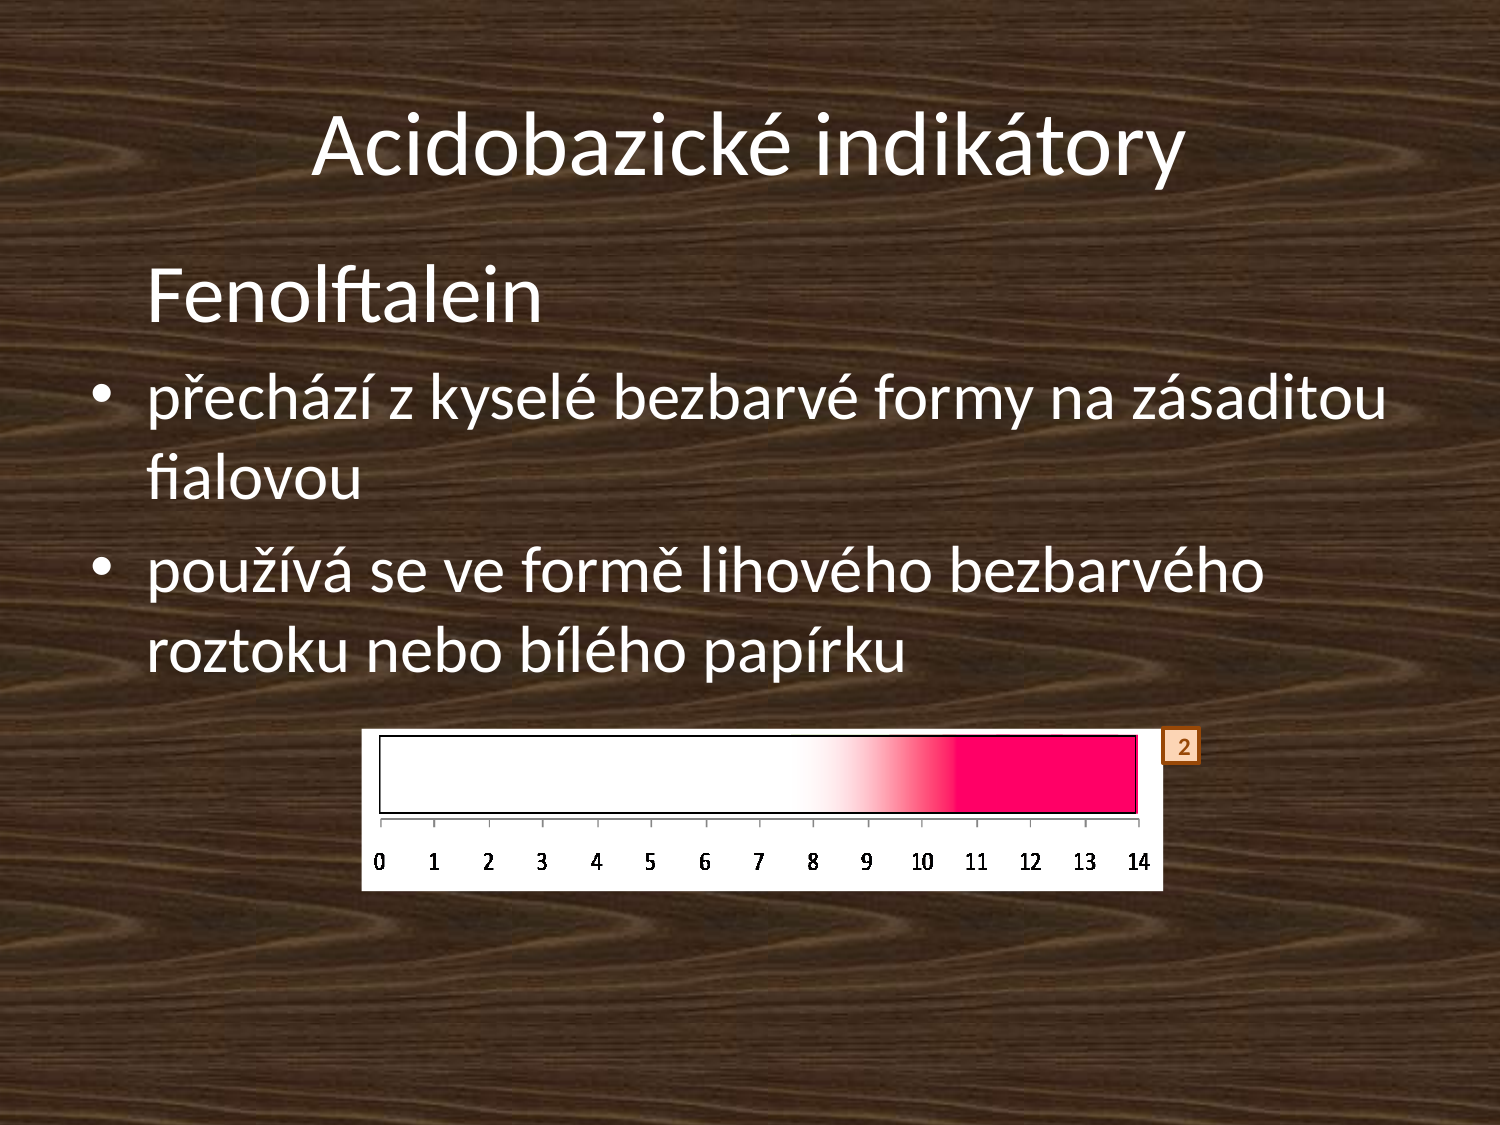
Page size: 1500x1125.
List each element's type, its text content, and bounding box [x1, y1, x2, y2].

text_box 2 [1162, 726, 1201, 765]
title Acidobazické indikátory [75, 45, 1425, 231]
picture [0, 0, 1500, 1125]
list Fenolftalein přechází z kyselé bezbarvé formy na zásaditou fialovou používá se ve formě lihového bezbarvého roztoku nebo bílého papírku [75, 231, 1425, 1005]
